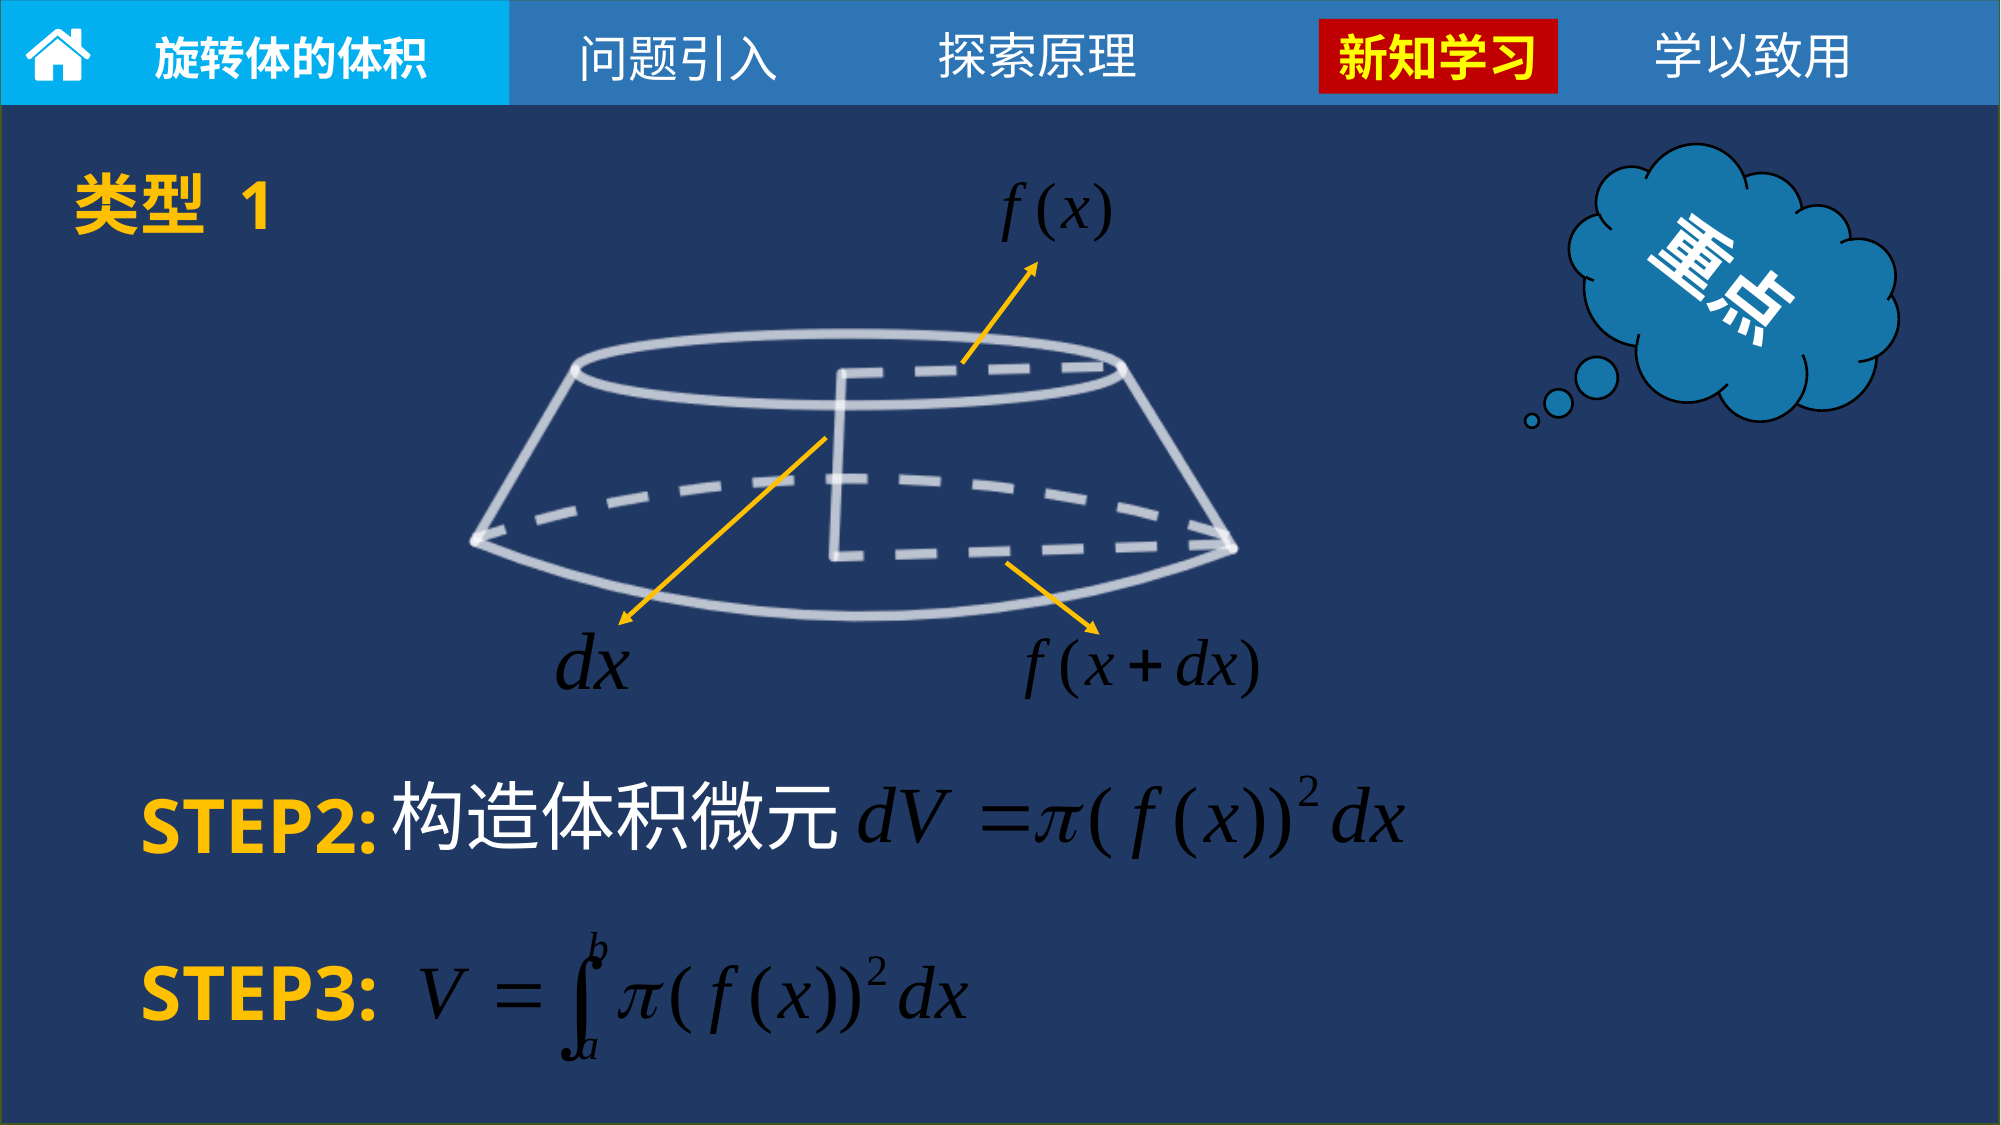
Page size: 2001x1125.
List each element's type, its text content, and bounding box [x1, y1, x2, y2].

text_box STEP2: [126, 770, 396, 876]
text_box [961, 261, 1039, 364]
text_box 重点 [1543, 388, 1574, 419]
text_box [1001, 624, 1274, 714]
text_box STEP3: [126, 937, 396, 1043]
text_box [617, 437, 827, 626]
text_box 学以致用 [1592, 16, 1914, 92]
text_box 问题引入 [561, 20, 796, 95]
text_box [25, 28, 91, 81]
text_box 探索原理 [917, 16, 1159, 92]
text_box 旋转体的体积 [139, 22, 465, 93]
text_box [0, 106, 2000, 1125]
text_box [1005, 562, 1100, 624]
text_box 新知学习 [1318, 18, 1558, 94]
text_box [541, 614, 644, 711]
picture [368, 132, 1351, 731]
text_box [411, 912, 982, 1076]
text_box 重点 [1567, 142, 1901, 423]
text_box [844, 756, 1422, 876]
text_box [0, 0, 511, 106]
text_box [511, 0, 2000, 106]
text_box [979, 168, 1127, 256]
text_box 类型 1 [59, 155, 354, 251]
text_box 重点 [1523, 412, 1541, 430]
text_box 构造体积微元 [375, 761, 844, 867]
